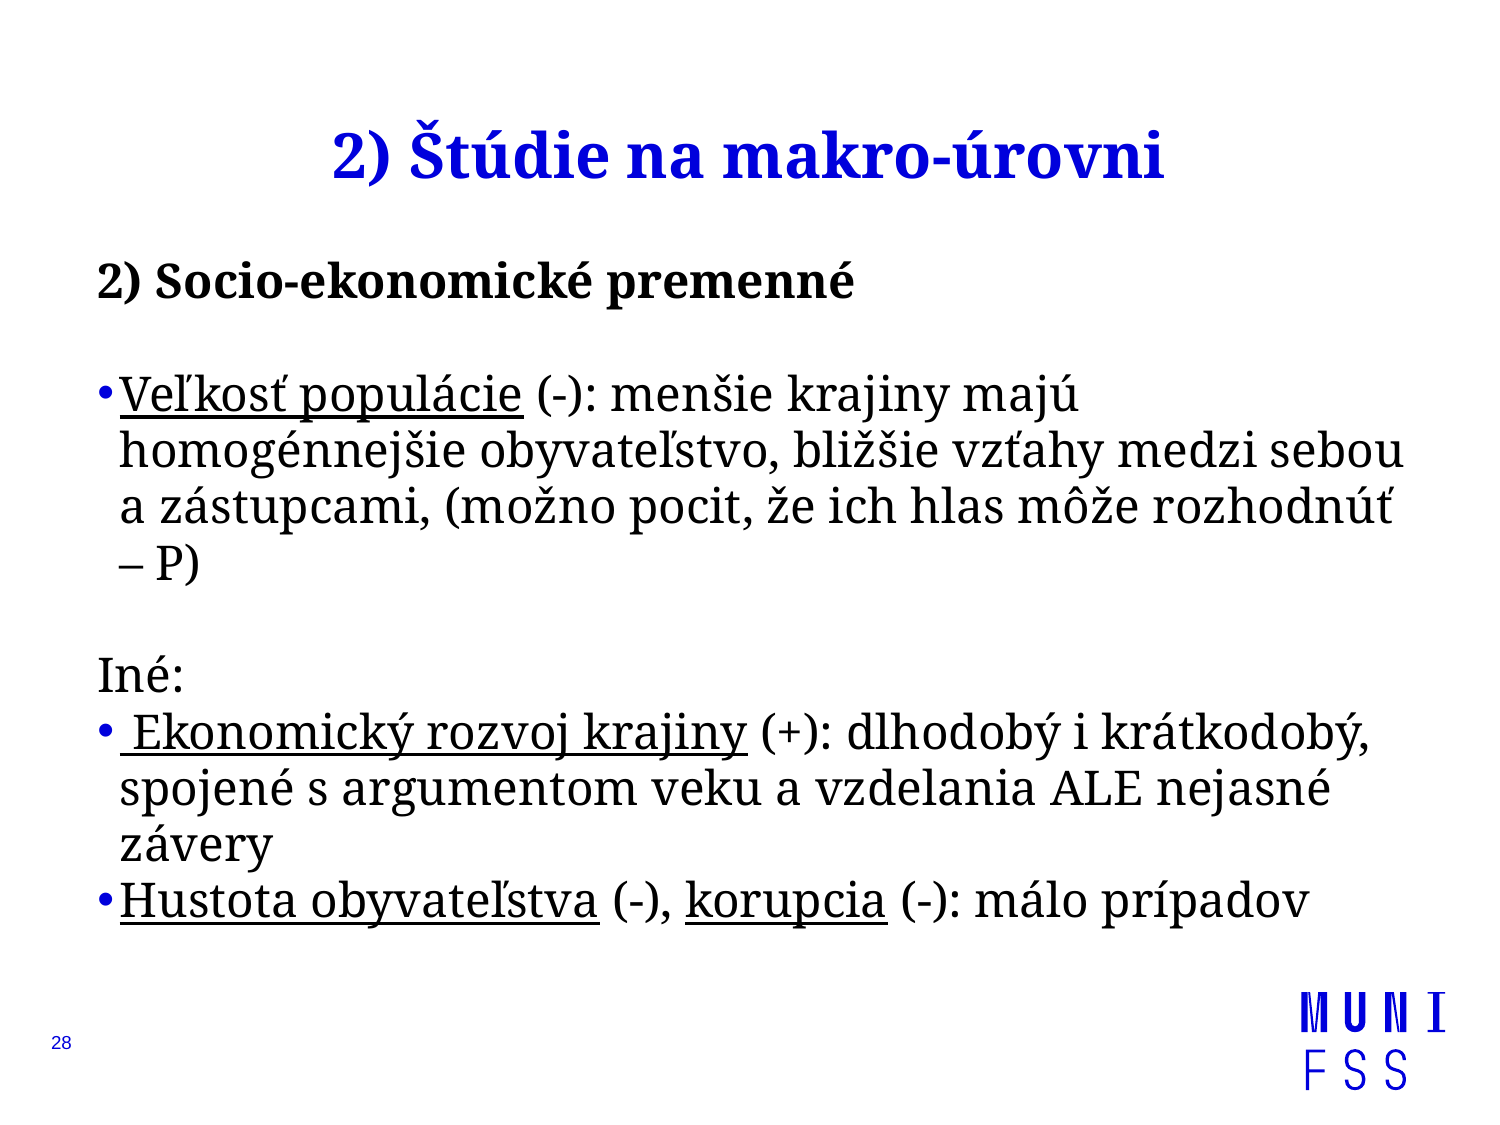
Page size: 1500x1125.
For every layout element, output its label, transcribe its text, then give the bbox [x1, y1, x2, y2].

list 2) Socio-ekonomické premenné Veľkosť populácie (-): menšie krajiny majú homogénnejšie obyvateľstvo, bližšie vzťahy medzi sebou a zástupcami, (možno pocit, že ich hlas môže rozhodnúť – P) Iné: Ekonomický rozvoj krajiny (+): dlhodobý i krátkodobý, spojené s argumentom veku a vzdelania ALE nejasné závery Hustota obyvateľstva (-), korupcia (-): málo prípadov [88, 252, 1412, 1125]
slide_number 28 [50, 1021, 82, 1063]
title 2) Štúdie na makro-úrovni [88, 128, 1412, 203]
